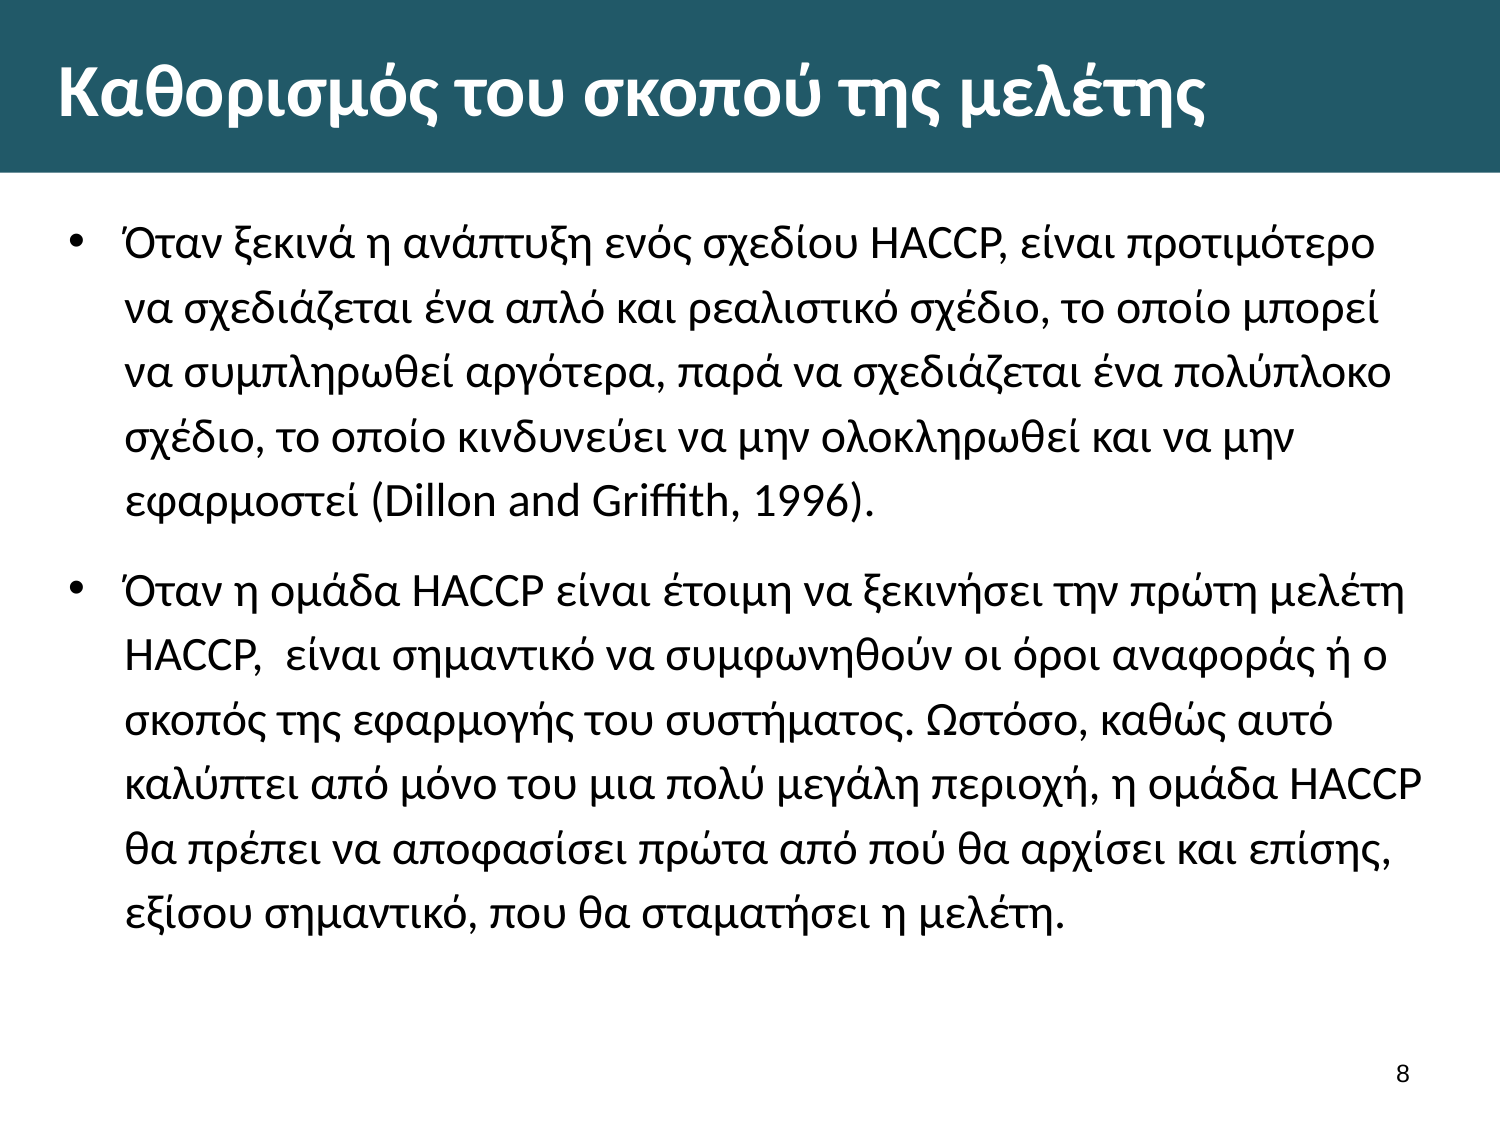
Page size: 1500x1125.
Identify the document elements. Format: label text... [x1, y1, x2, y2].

slide_number 7 [1074, 1042, 1425, 1103]
list Όταν ξεκινά η ανάπτυξη ενός σχεδίου HACCP, είναι προτιμότερο να σχεδιάζεται ένα απλό και ρεαλιστικό σχέδιο, το οποίο μπορεί να συμπληρωθεί αργότερα, παρά να σχεδιάζεται ένα πολύπλοκο σχέδιο, το οποίο κινδυνεύει να μην ολοκληρωθεί και να μην εφαρμοστεί (Dillon and Griffith, 1996). Όταν η ομάδα HACCP είναι έτοιμη να ξεκινήσει την πρώτη μελέτη HACCP, είναι σημαντικό να συμφωνηθούν οι όροι αναφοράς ή ο σκοπός της εφαρμογής του συστήματος. Ωστόσο, καθώς αυτό καλύπτει από μόνο του μια πολύ μεγάλη περιοχή, η ομάδα HACCP θα πρέπει να αποφασίσει πρώτα από πού θα αρχίσει και επίσης, εξίσου σημαντικό, που θα σταματήσει η μελέτη. [53, 196, 1447, 1106]
title Καθορισμός του σκοπού της μελέτης [0, 0, 1500, 173]
